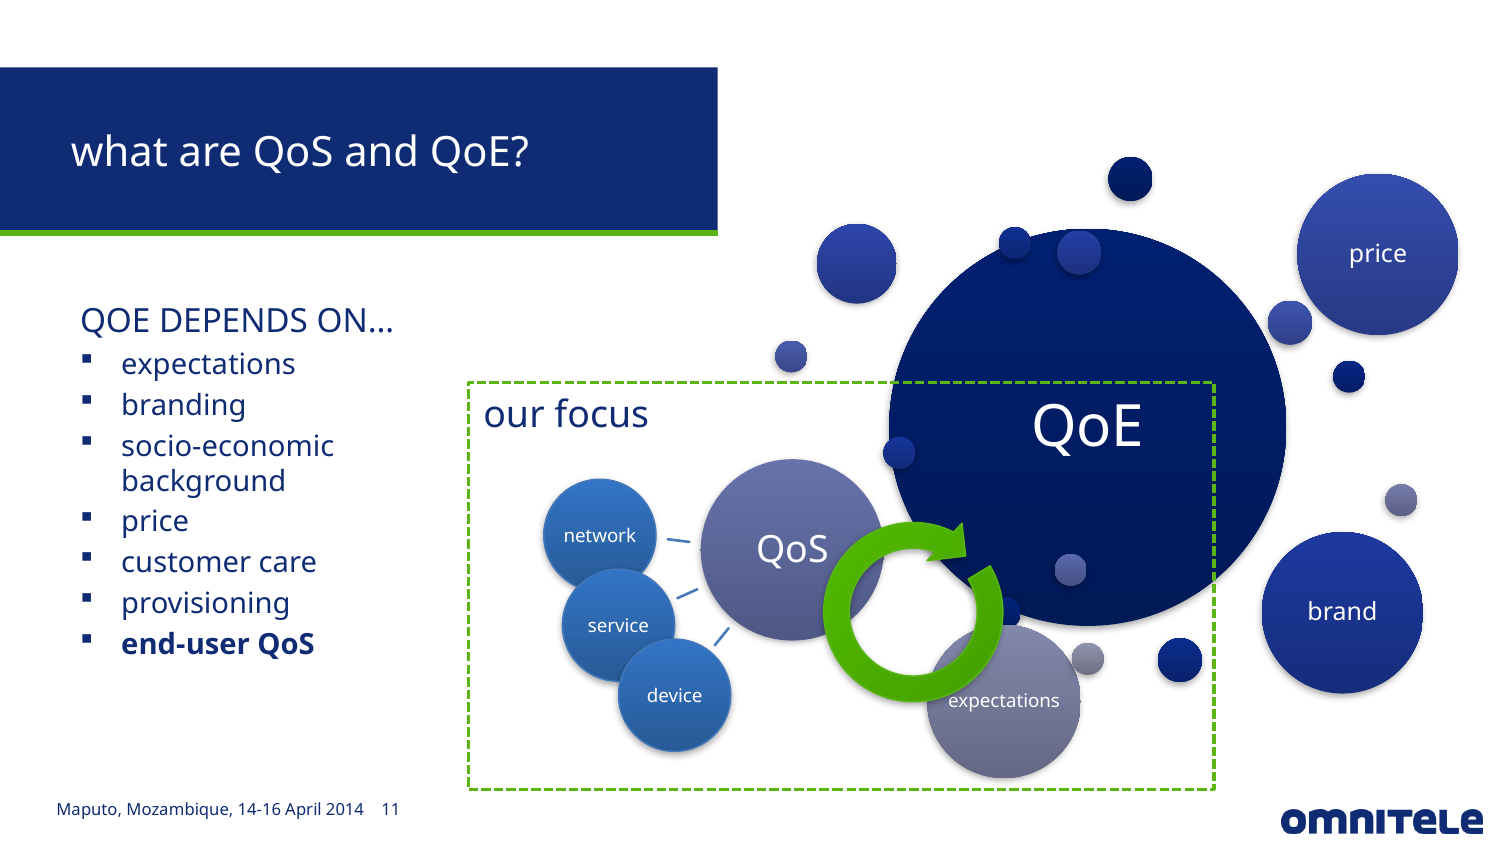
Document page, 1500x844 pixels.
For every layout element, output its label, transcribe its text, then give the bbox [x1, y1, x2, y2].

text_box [671, 531, 686, 550]
text_box [775, 340, 808, 373]
text_box price [1297, 173, 1459, 336]
text_box [998, 227, 1031, 260]
text_box [1268, 300, 1313, 345]
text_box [680, 584, 695, 603]
text_box what are QoS and QoE? [0, 67, 718, 230]
text_box [1333, 360, 1366, 393]
text_box brand [1261, 532, 1424, 694]
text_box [714, 627, 729, 646]
text_box [1108, 157, 1153, 202]
text_box [816, 223, 897, 304]
text_box QoE [894, 228, 1287, 580]
text_box [1385, 484, 1418, 517]
text_box our focus [468, 382, 1215, 790]
list QOE DEPENDS ON… expectations branding socio-economic background price customer care provisioning end-user QoS [64, 291, 479, 706]
picture [1281, 809, 1483, 834]
text_box [1057, 230, 1102, 275]
text_box [822, 521, 1004, 703]
